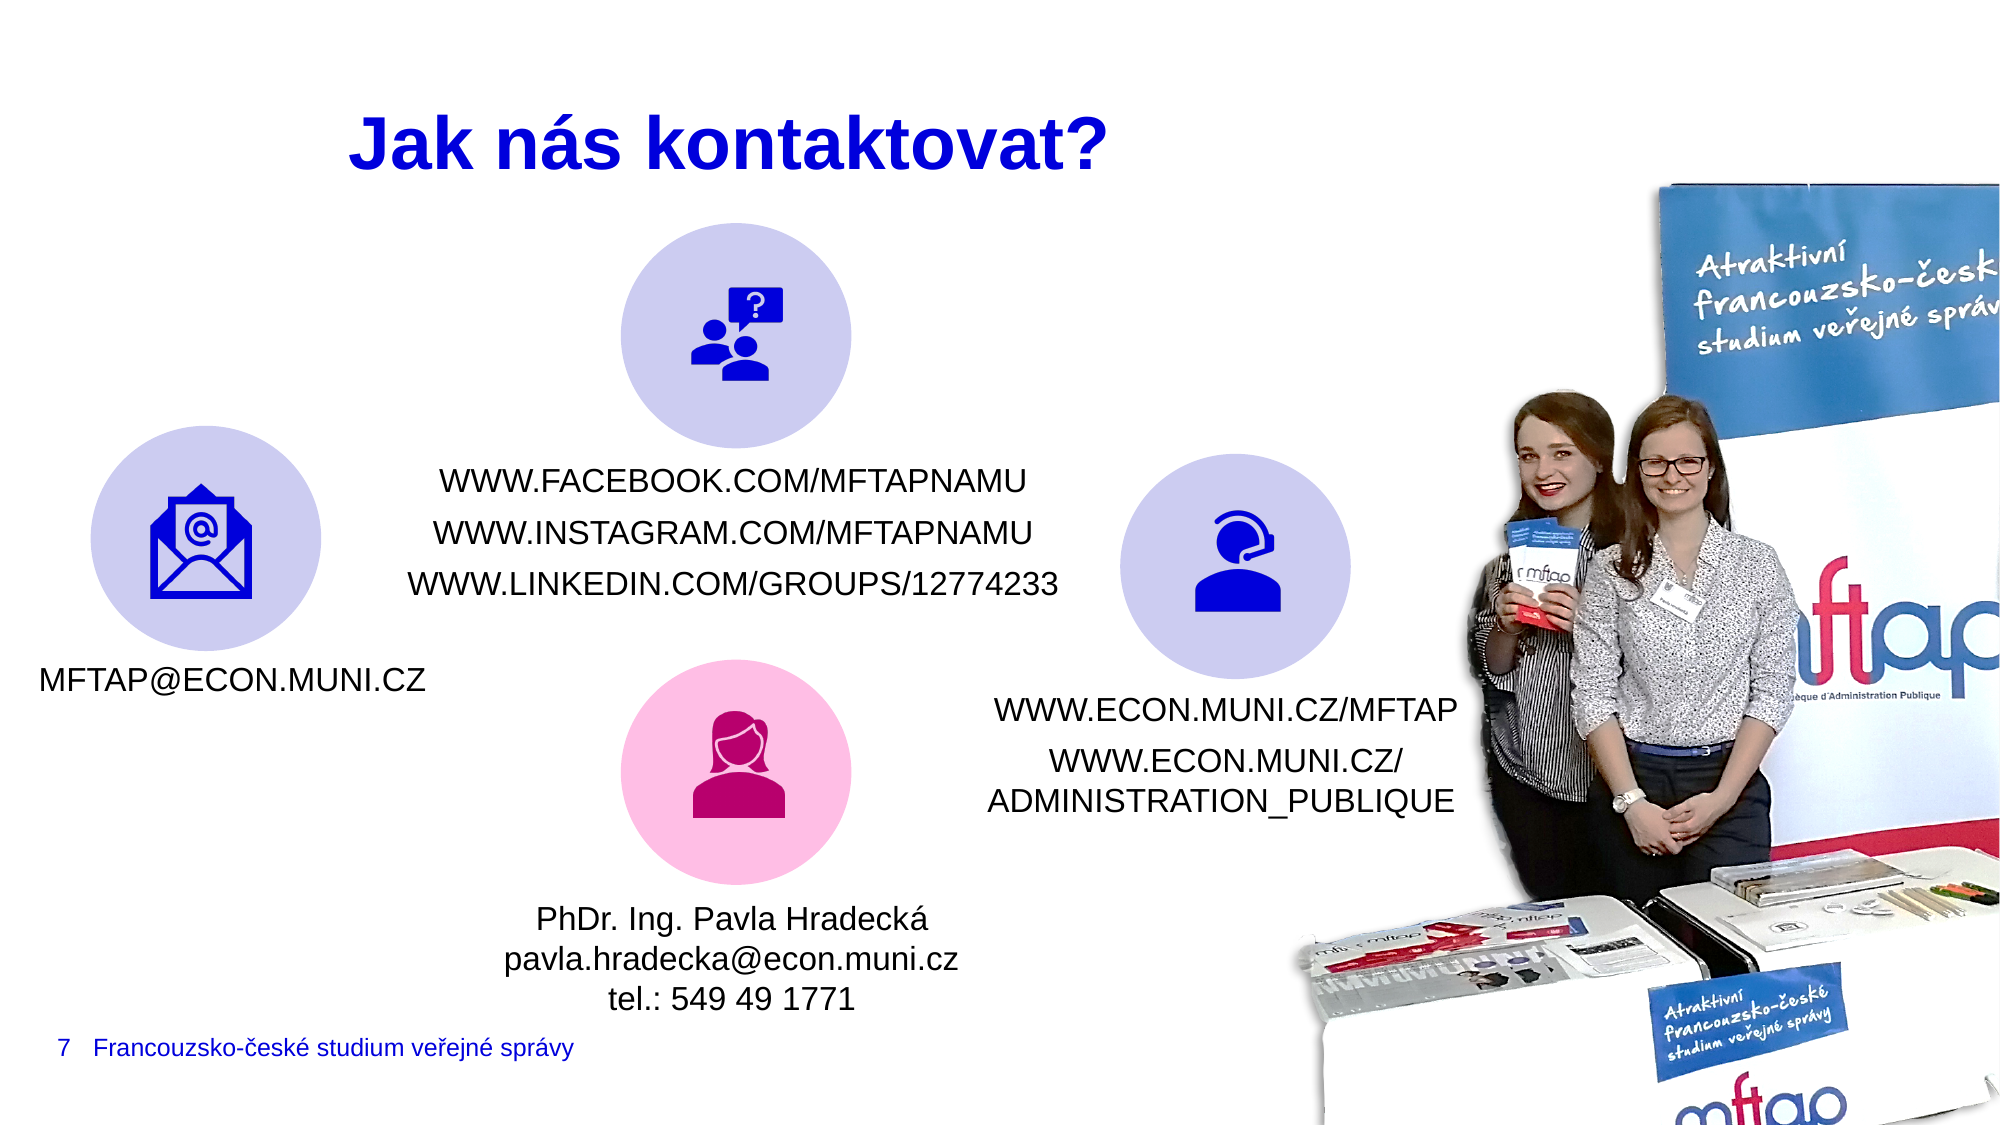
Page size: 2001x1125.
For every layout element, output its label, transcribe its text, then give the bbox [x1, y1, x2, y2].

footer Francouzsko-české studium veřejné správy [93, 1021, 1282, 1071]
text_box [644, 841, 828, 885]
picture [675, 278, 799, 391]
picture [1174, 5, 2000, 1125]
slide_number 7 [56, 1021, 73, 1071]
title Jak nás kontaktovat? [348, 101, 1124, 175]
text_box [0, 222, 1287, 831]
text_box PhDr. Ing. Pavla Hradecká pavla.hradecka@econ.muni.cz tel.: 549 49 1771 [383, 889, 1081, 1065]
picture [669, 699, 808, 838]
